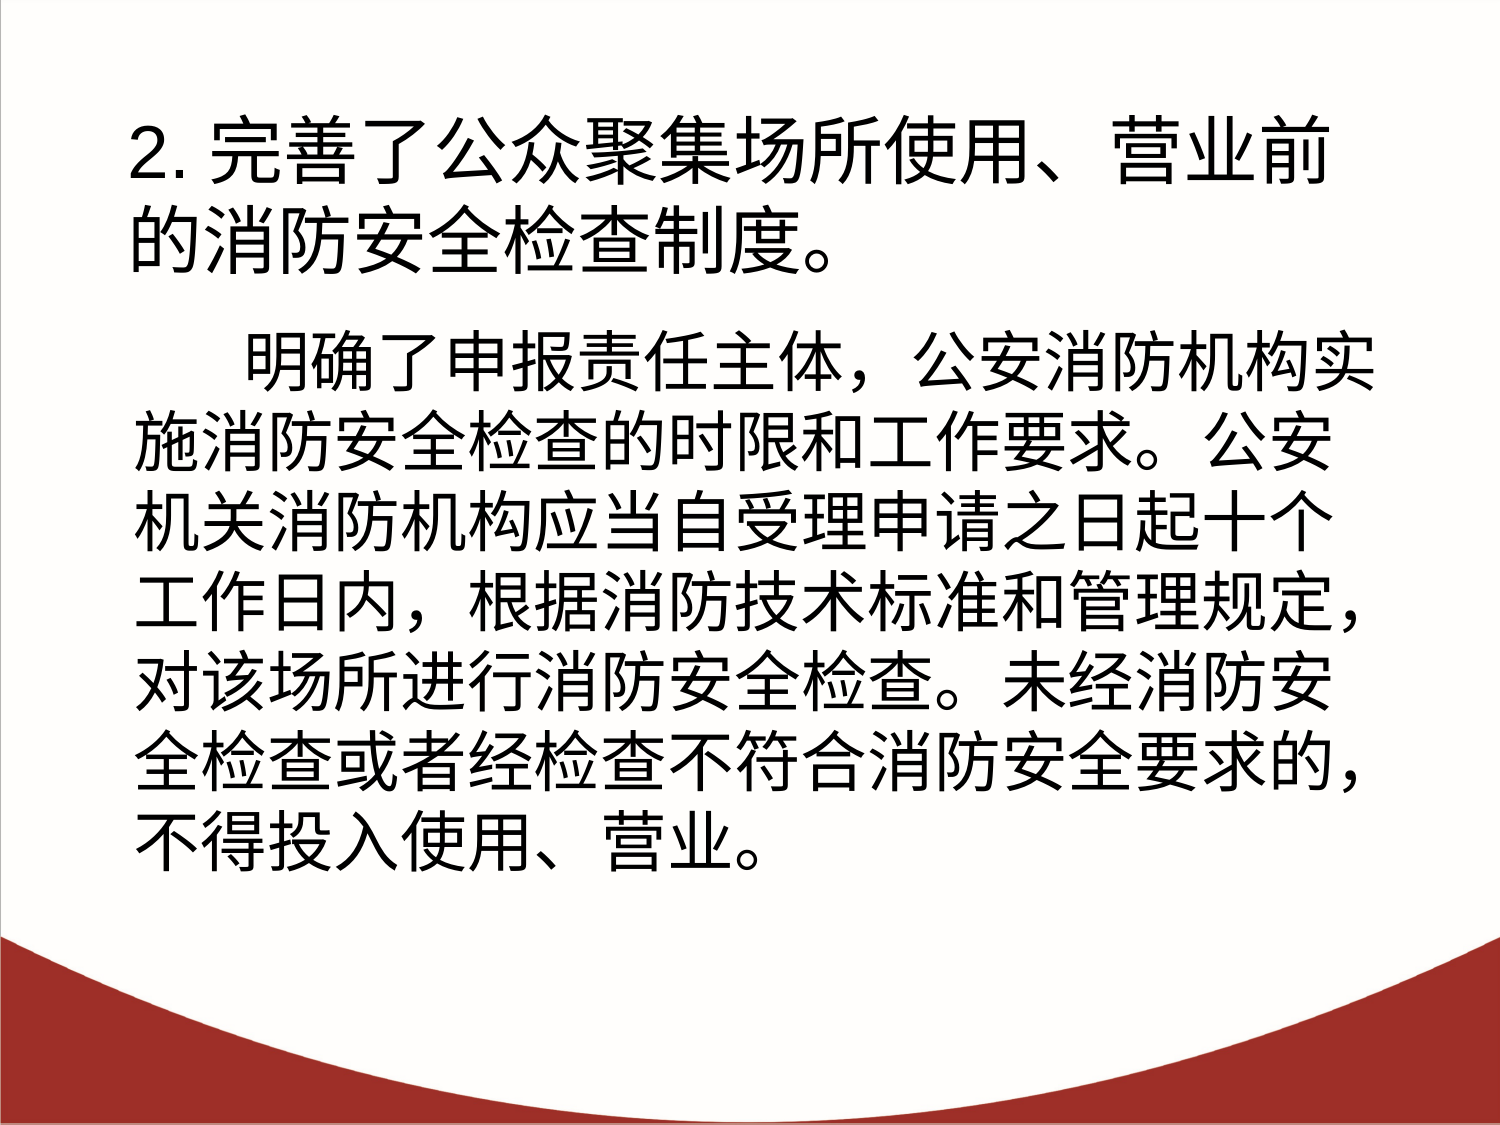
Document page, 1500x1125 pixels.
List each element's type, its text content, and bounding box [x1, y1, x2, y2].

picture [0, 0, 1500, 1125]
list 明确了申报责任主体，公安消防机构实施消防安全检查的时限和工作要求。公安机关消防机构应当自受理申请之日起十个工作日内，根据消防技术标准和管理规定，对该场所进行消防安全检查。未经消防安全检查或者经检查不符合消防安全要求的，不得投入使用、营业。 [62, 312, 1413, 1031]
title 2.完善了公众聚集场所使用、营业前的消防安全检查制度。 [112, 99, 1388, 288]
